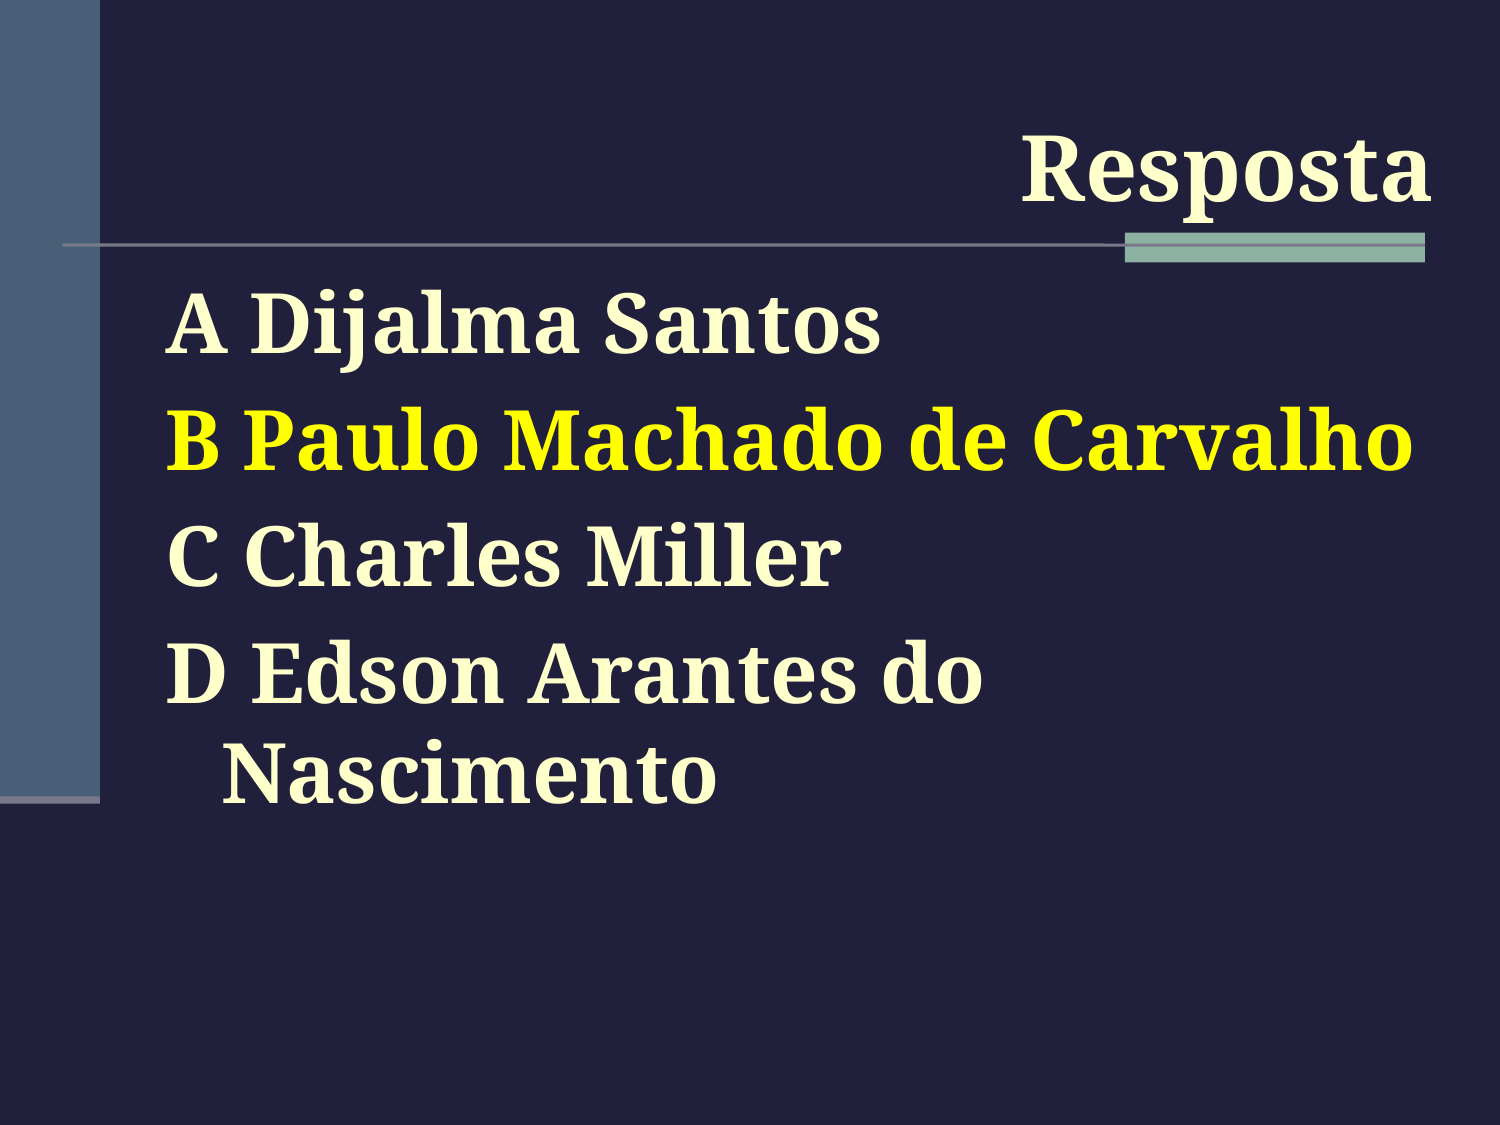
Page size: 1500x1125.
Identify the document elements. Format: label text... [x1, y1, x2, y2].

text_box Resposta [174, 70, 1450, 259]
list A Dijalma Santos B Paulo Machado de Carvalho C Charles Miller D Edson Arantes do Nascimento [150, 262, 1500, 1006]
